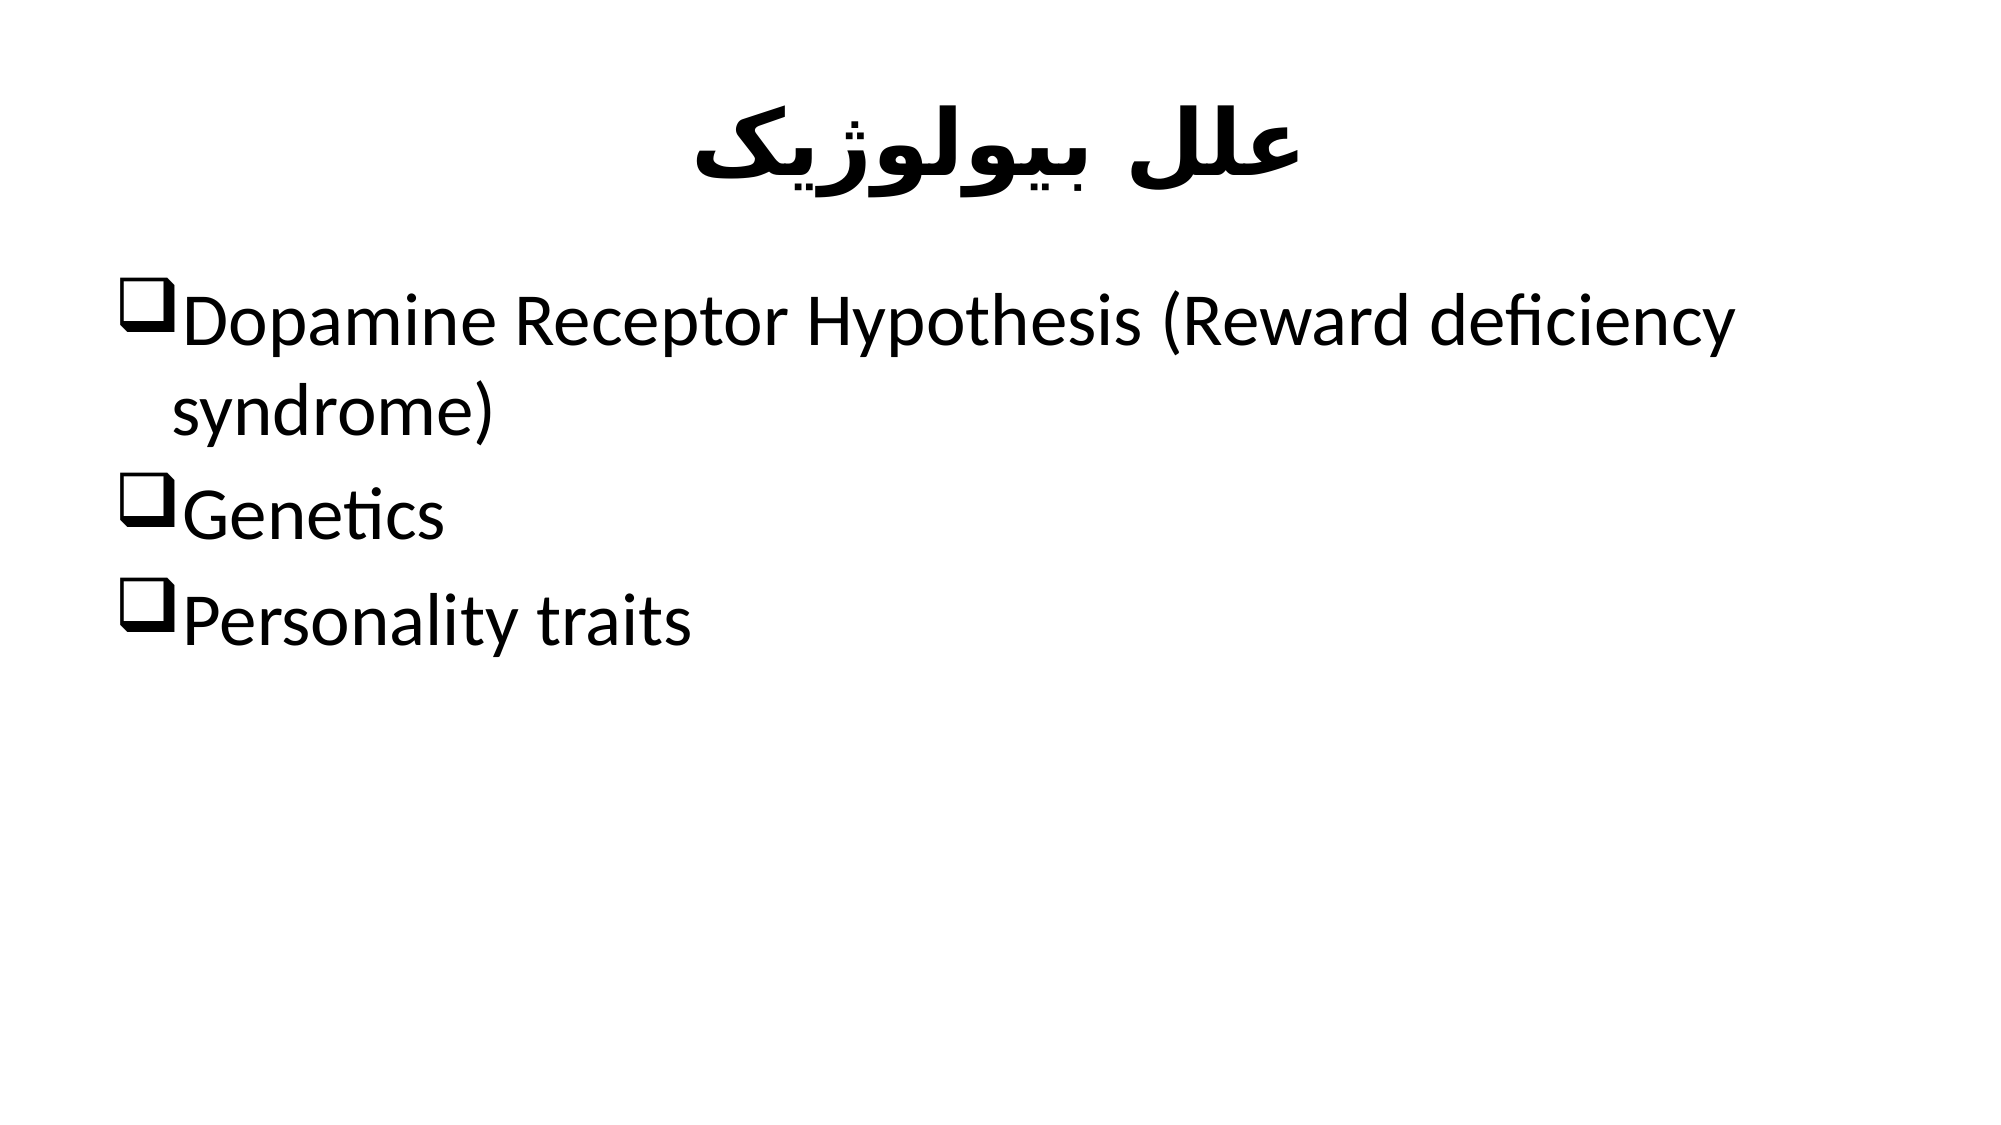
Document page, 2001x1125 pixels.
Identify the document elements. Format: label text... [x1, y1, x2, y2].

list Dopamine Receptor Hypothesis (Reward deﬁciency syndrome) Genetics Personality traits [99, 262, 1900, 1005]
title علل بیولوژیک [99, 45, 1900, 233]
